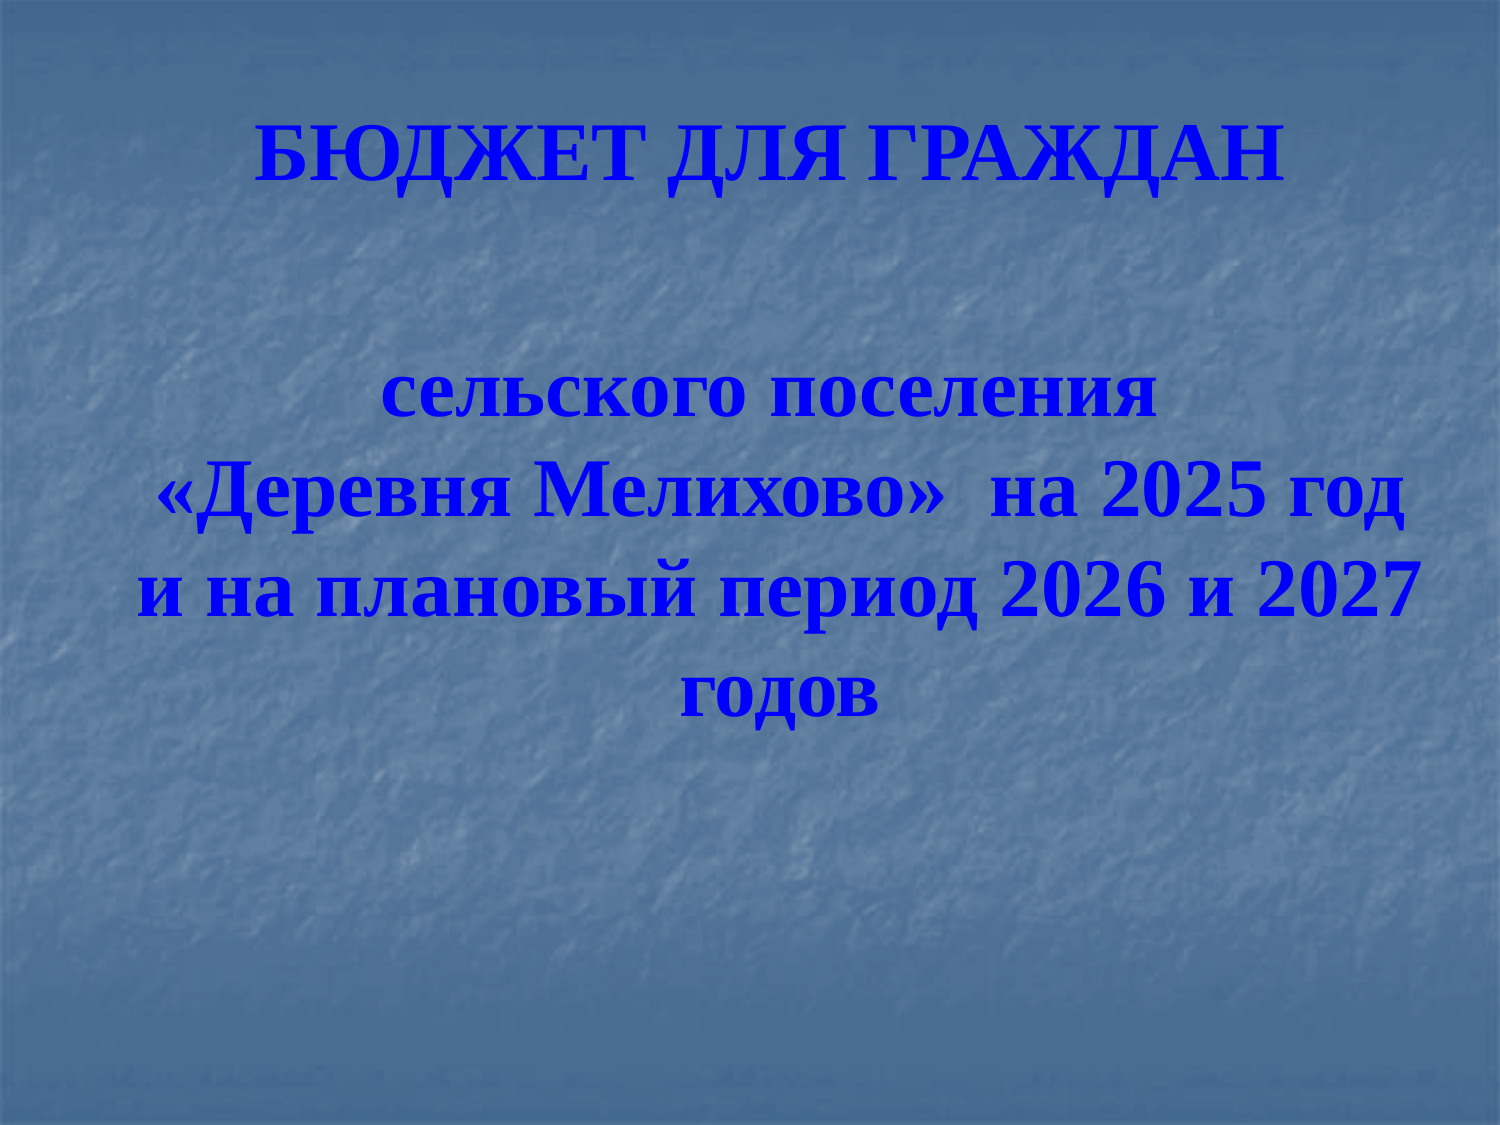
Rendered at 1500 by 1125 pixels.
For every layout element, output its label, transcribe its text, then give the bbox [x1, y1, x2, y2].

text_box БЮДЖЕТ ДЛЯ ГРАЖДАН [112, 90, 1428, 205]
text_box сельского поселения «Деревня Мелихово» на 2025 год и на плановый период 2026 и 2027 годов [112, 326, 1449, 741]
